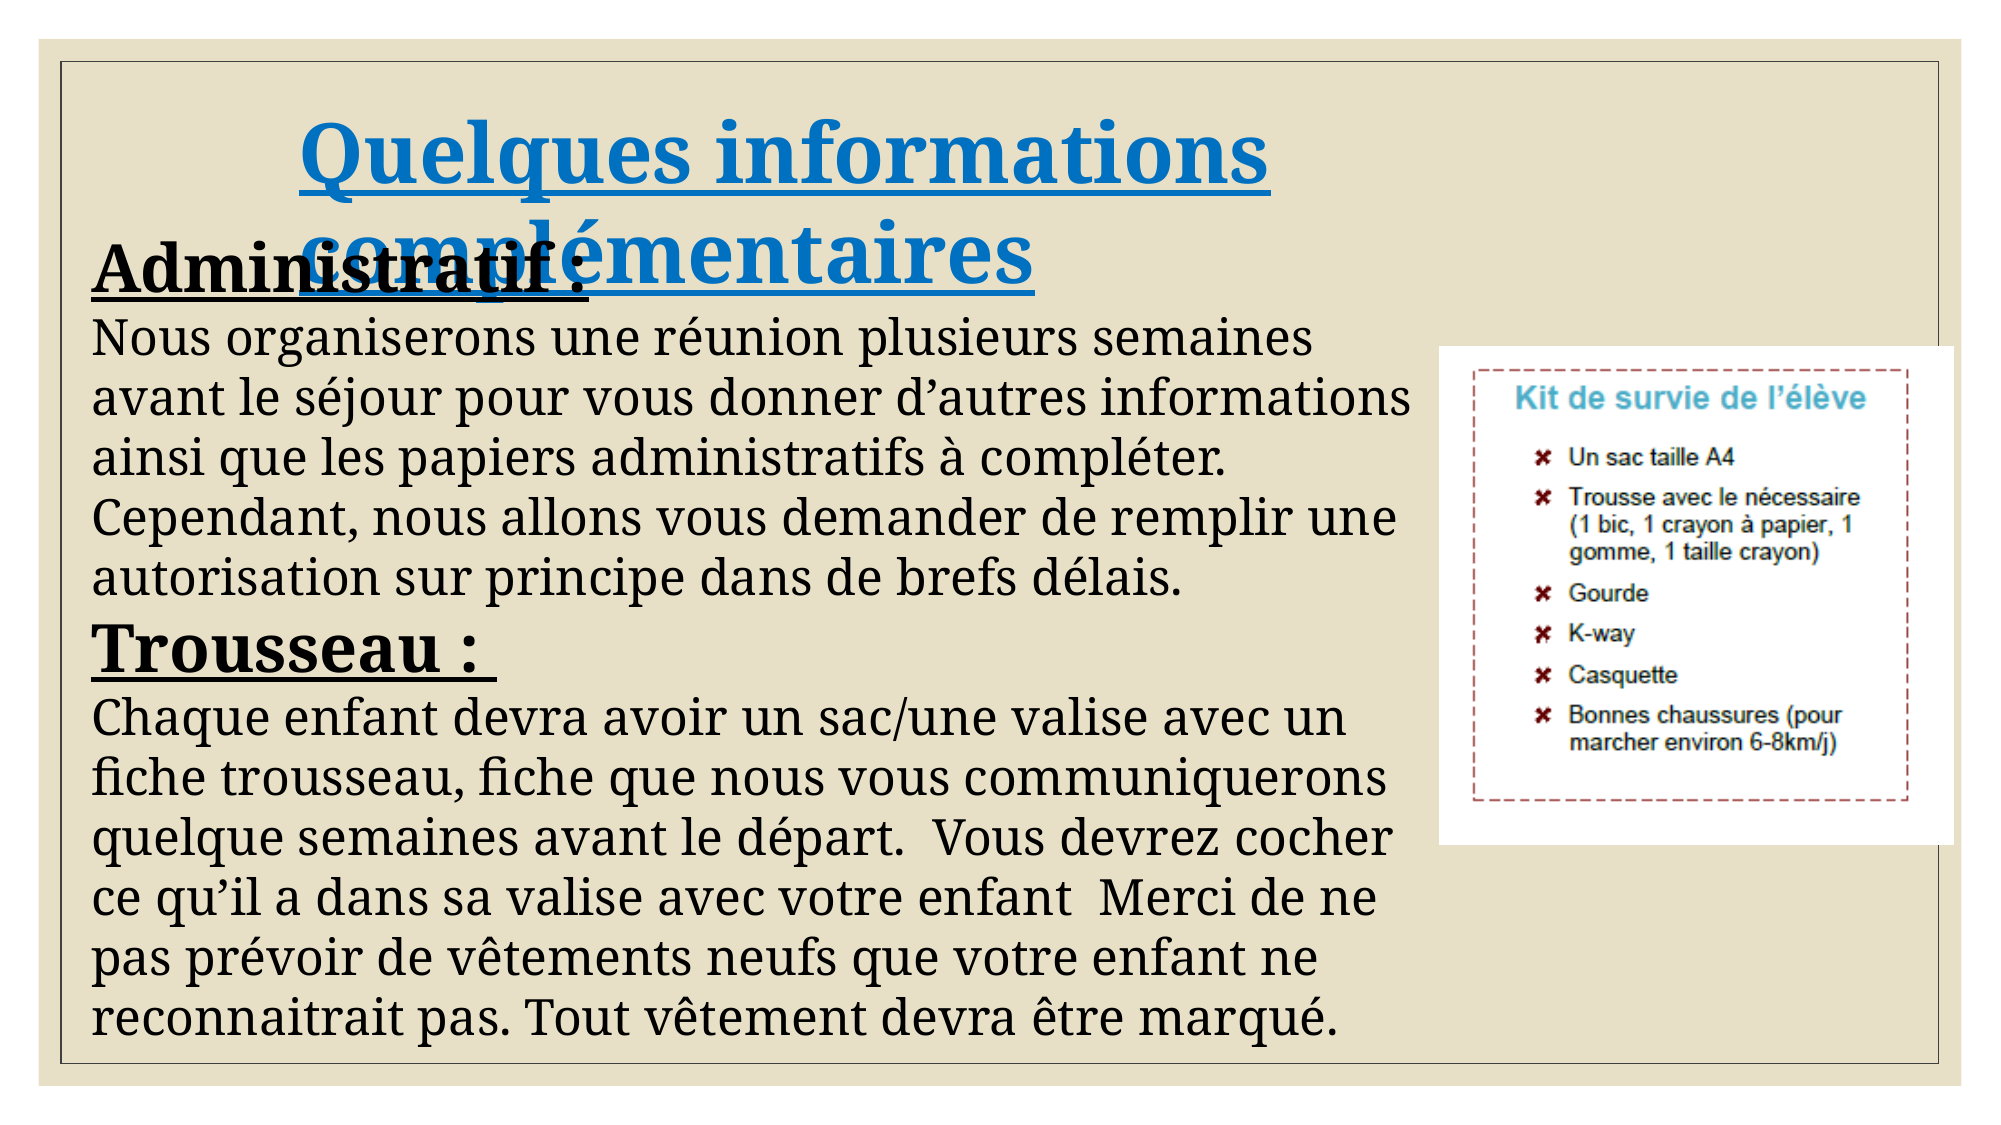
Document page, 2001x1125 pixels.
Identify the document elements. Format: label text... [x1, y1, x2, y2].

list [1439, 346, 1954, 845]
text_box Quelques informations complémentaires [283, 92, 1784, 308]
text_box Administratif : Nous organiserons une réunion plusieurs semaines avant le séjour pour vous donner d’autres informations ainsi que les papiers administratifs à compléter. Cependant, nous allons vous demander de remplir une autorisation sur principe dans de brefs délais. Trousseau : Chaque enfant devra avoir un sac/une valise avec un fiche trousseau, fiche que nous vous communiquerons quelque semaines avant le départ. Vous devrez cocher ce qu’il a dans sa valise avec votre enfant Merci de ne pas prévoir de vêtements neufs que votre enfant ne reconnaitrait pas. Tout vêtement devra être marqué. [76, 218, 1468, 1123]
